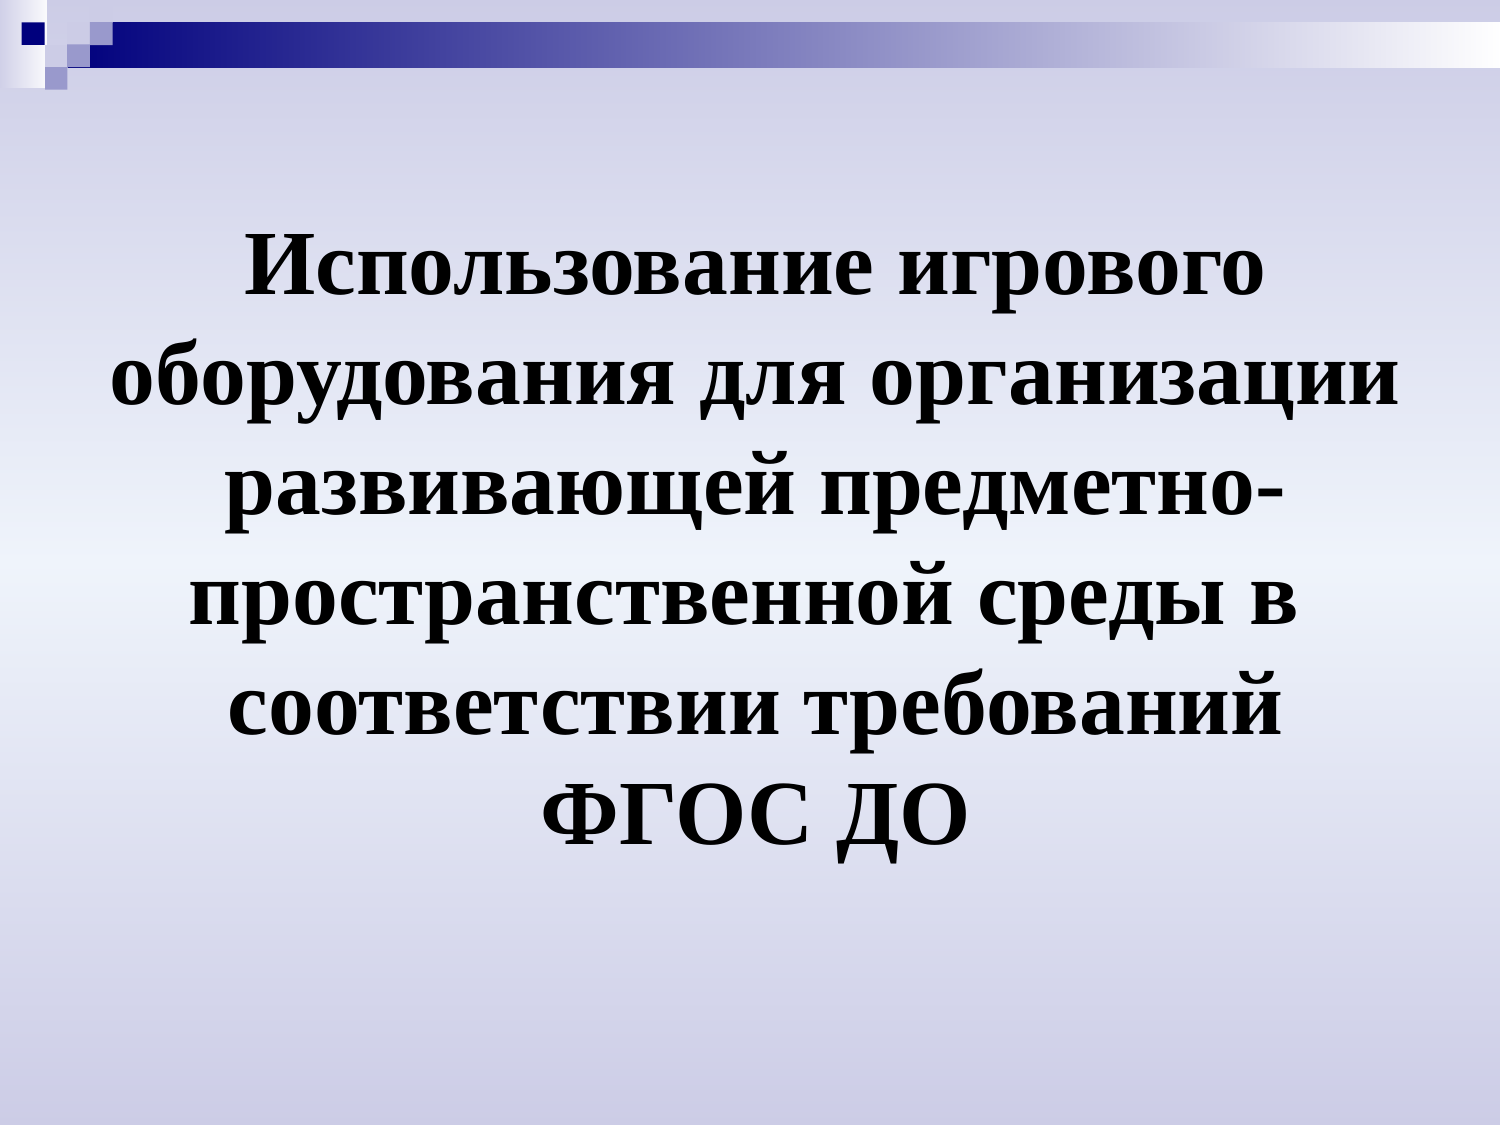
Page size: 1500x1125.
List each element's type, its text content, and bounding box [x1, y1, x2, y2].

title Использование игрового оборудования для организации развивающей предметно-пространственной среды в соответствии требований ФГОС ДО [76, 89, 1436, 977]
